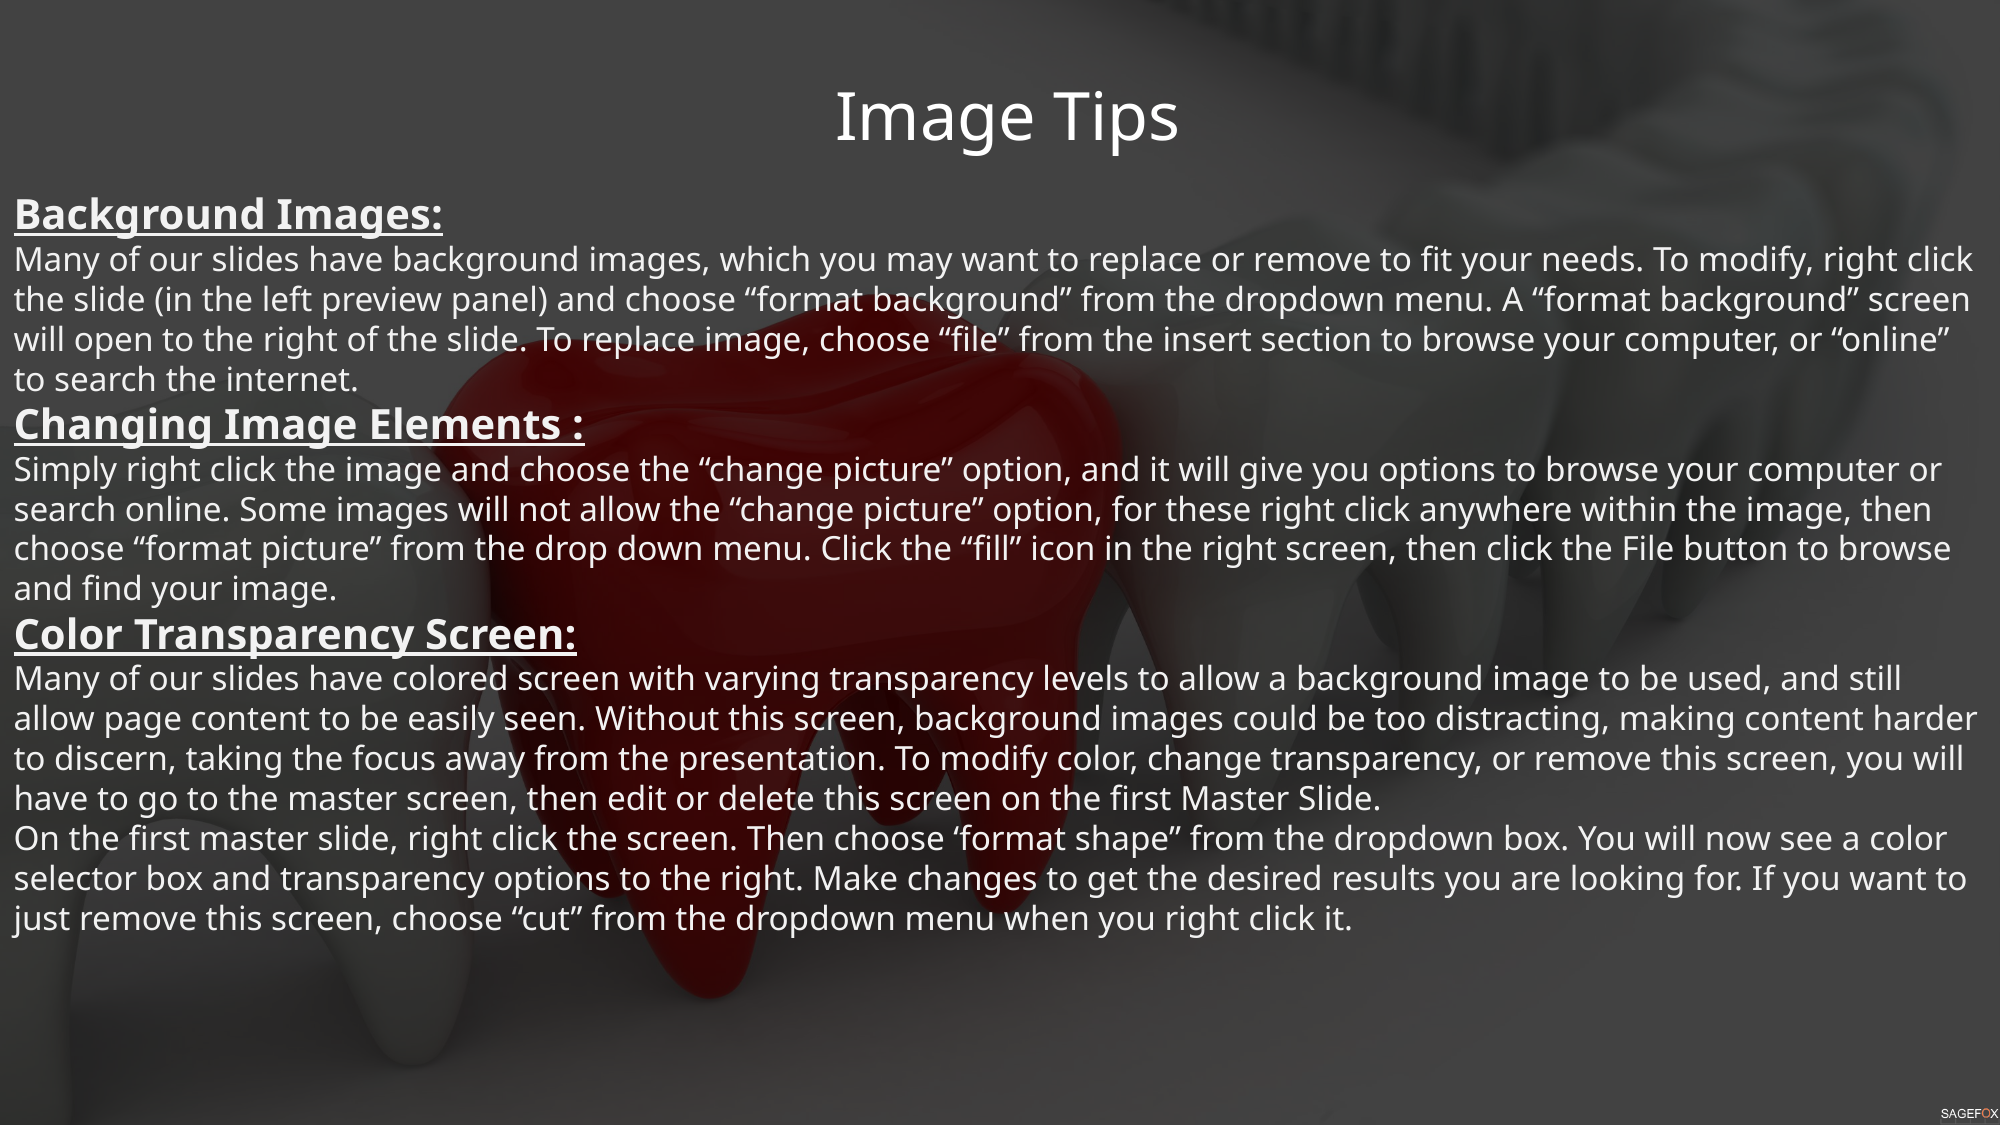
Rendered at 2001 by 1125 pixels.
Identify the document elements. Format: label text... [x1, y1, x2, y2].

text_box Background Images: Many of our slides have background images, which you may want to replace or remove to fit your needs. To modify, right click the slide (in the left preview panel) and choose “format background” from the dropdown menu. A “format background” screen will open to the right of the slide. To replace image, choose “file” from the insert section to browse your computer, or “online” to search the internet. Changing Image Elements : Simply right click the image and choose the “change picture” option, and it will give you options to browse your computer or search online. Some images will not allow the “change picture” option, for these right click anywhere within the image, then choose “format picture” from the drop down menu. Click the “fill” icon in the right screen, then click the File button to browse and find your image. Color Transparency Screen: Many of our slides have colored screen with varying transparency levels to allow a background image to be used, and still allow page content to be easily seen. Without this screen, background images could be too distracting, making content harder to discern, taking the focus away from the presentation. To modify color, change transparency, or remove this screen, you will have to go to the master screen, then edit or delete this screen on the first Master Slide. On the first master slide, right click the screen. Then choose ‘format shape” from the dropdown box. You will now see a color selector box and transparency options to the right. Make changes to get the desired results you are looking for. If you want to just remove this screen, choose “cut” from the dropdown menu when you right click it. [0, 0, 2000, 1125]
title Image Tips [597, 59, 1420, 177]
